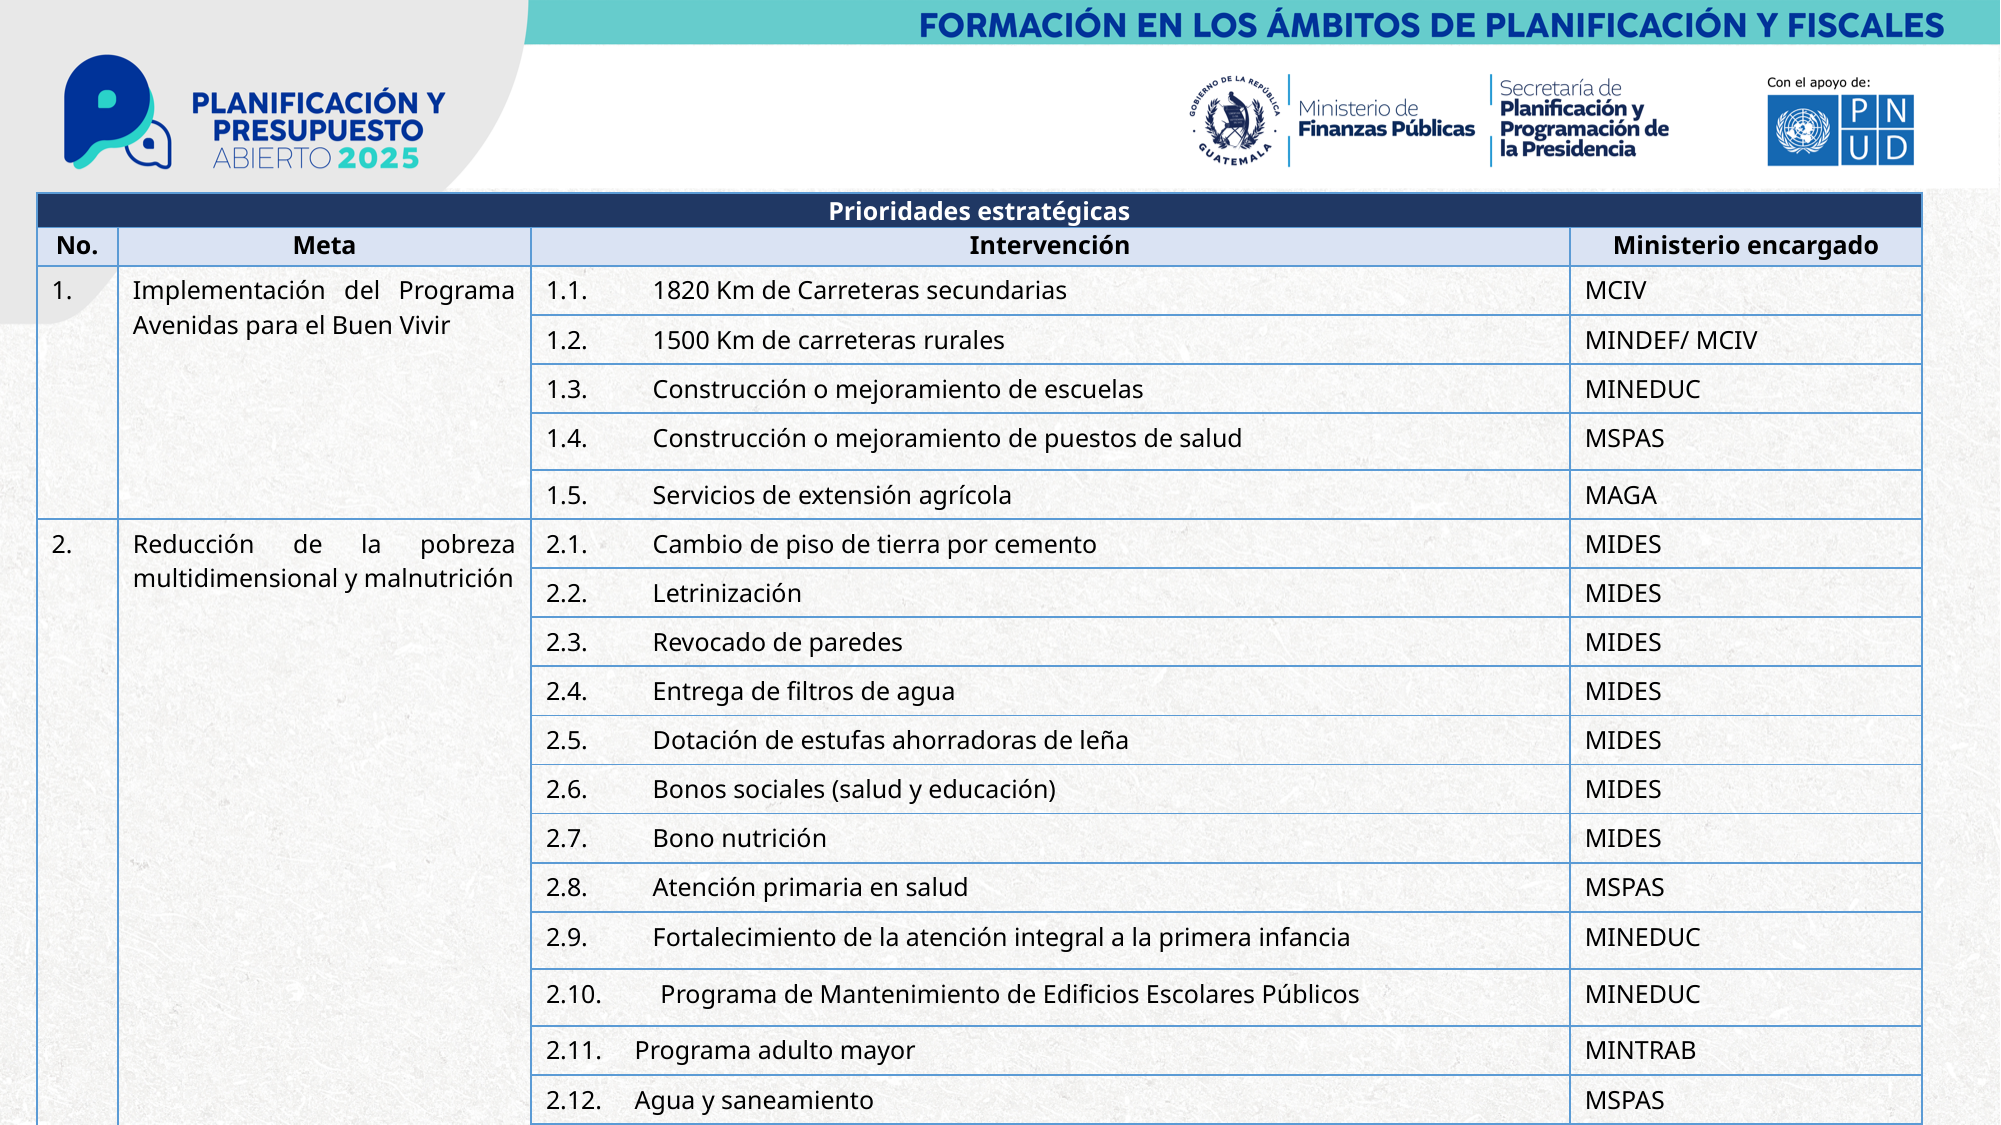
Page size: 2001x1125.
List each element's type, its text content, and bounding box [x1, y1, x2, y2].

table_cell 2.7. Bono nutrición [532, 814, 1569, 862]
table_cell No. [38, 228, 117, 265]
table_cell 2. [38, 520, 117, 1125]
table_cell 2.10. Programa de Mantenimiento de Edificios Escolares Públicos [532, 970, 1569, 1025]
table_cell MIDES [1571, 716, 1921, 764]
table_cell Meta [119, 228, 530, 265]
table_cell 2.4. Entrega de filtros de agua [532, 667, 1569, 715]
table_cell MIDES [1571, 765, 1921, 813]
table_cell MINEDUC [1571, 970, 1921, 1025]
table_cell Intervención [532, 228, 1569, 265]
table_cell 1.2. 1500 Km de carreteras rurales [532, 316, 1569, 363]
table_cell MIDES [1571, 520, 1921, 567]
table_cell MSPAS [1571, 864, 1921, 911]
table_cell 1. [38, 267, 117, 518]
table_cell MIDES [1571, 569, 1921, 616]
table_cell 2.1. Cambio de piso de tierra por cemento [532, 520, 1569, 567]
table_cell MSPAS [1571, 1076, 1921, 1123]
table_cell 1.5. Servicios de extensión agrícola [532, 471, 1569, 518]
table_cell 2.2. Letrinización [532, 569, 1569, 616]
table_header Prioridades estratégicas [38, 194, 1921, 227]
table_cell MINTRAB [1571, 1027, 1921, 1074]
table_cell 2.6. Bonos sociales (salud y educación) [532, 765, 1569, 813]
table_cell Ministerio encargado [1571, 228, 1921, 265]
picture [0, 0, 2000, 1125]
table_cell 1.4. Construcción o mejoramiento de puestos de salud [532, 414, 1569, 469]
table_cell 2.3. Revocado de paredes [532, 618, 1569, 665]
table_cell MAGA [1571, 471, 1921, 518]
table_cell MCIV [1571, 267, 1921, 314]
table_cell 2.8. Atención primaria en salud [532, 864, 1569, 911]
table_cell MINEDUC [1571, 913, 1921, 968]
table_cell MINDEF/ MCIV [1571, 316, 1921, 363]
table_cell 2.5. Dotación de estufas ahorradoras de leña [532, 716, 1569, 764]
table_cell MIDES [1571, 814, 1921, 862]
table_cell 1.1. 1820 Km de Carreteras secundarias [532, 267, 1569, 314]
table_cell 2.12. Agua y saneamiento [532, 1076, 1569, 1123]
table_cell Implementación del Programa Avenidas para el Buen Vivir [119, 267, 530, 518]
table_cell MIDES [1571, 618, 1921, 665]
table_cell MINEDUC [1571, 365, 1921, 412]
table_cell MSPAS [1571, 414, 1921, 469]
table_cell 2.11. Programa adulto mayor [532, 1027, 1569, 1074]
table_cell 1.3. Construcción o mejoramiento de escuelas [532, 365, 1569, 412]
table_cell MIDES [1571, 667, 1921, 715]
table_cell Reducción de la pobreza multidimensional y malnutrición [119, 520, 530, 1125]
table_cell 2.9. Fortalecimiento de la atención integral a la primera infancia [532, 913, 1569, 968]
